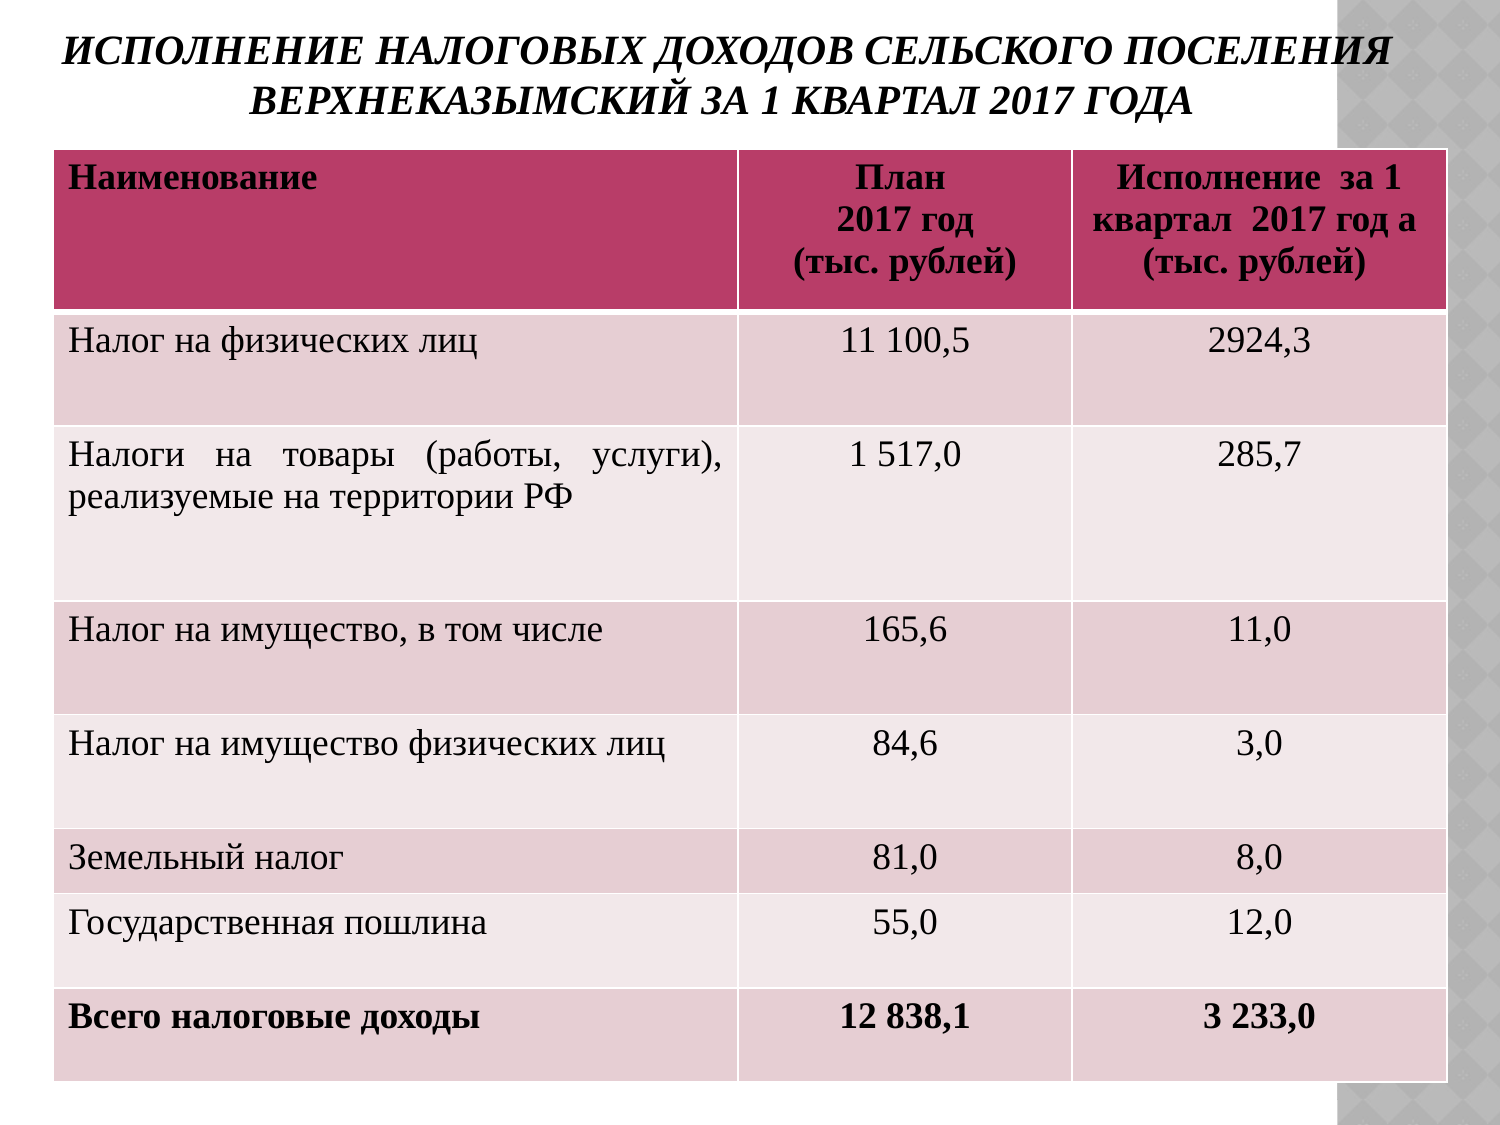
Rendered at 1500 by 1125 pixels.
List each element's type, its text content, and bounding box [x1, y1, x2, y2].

table_cell 12,0 [1073, 894, 1446, 987]
table_cell 12 838,1 [739, 989, 1071, 1081]
table_cell 8,0 [1073, 829, 1446, 893]
table_cell Государственная пошлина [54, 894, 737, 987]
table_cell Земельный налог [54, 829, 737, 893]
table_cell 3 233,0 [1073, 989, 1446, 1081]
table_cell 11,0 [1073, 602, 1446, 714]
table_cell Налог на физических лиц [54, 315, 737, 425]
table_cell Налог на имущество физических лиц [54, 715, 737, 828]
table_cell 1 517,0 [739, 427, 1071, 600]
table_cell 11 100,5 [739, 315, 1071, 425]
table_header Исполнение за 1 квартал 2017 год а (тыс. рублей) [1073, 150, 1446, 309]
table_cell 55,0 [739, 894, 1071, 987]
table_cell 2924,3 [1073, 315, 1446, 425]
table_cell 285,7 [1073, 427, 1446, 600]
table_cell 3,0 [1073, 715, 1446, 828]
table_cell 81,0 [739, 829, 1071, 893]
table_cell Налог на имущество, в том числе [54, 602, 737, 714]
title Исполнение налоговых доходов сельского поселения Верхнеказымский за 1 квартал 2017 года [53, 19, 1402, 148]
table_cell 165,6 [739, 602, 1071, 714]
table_cell 84,6 [739, 715, 1071, 828]
table_cell Налоги на товары (работы, услуги), реализуемые на территории РФ [54, 427, 737, 600]
table_cell Всего налоговые доходы [54, 989, 737, 1081]
table_header План 2017 год (тыс. рублей) [739, 150, 1071, 309]
table_header Наименование [54, 150, 737, 309]
